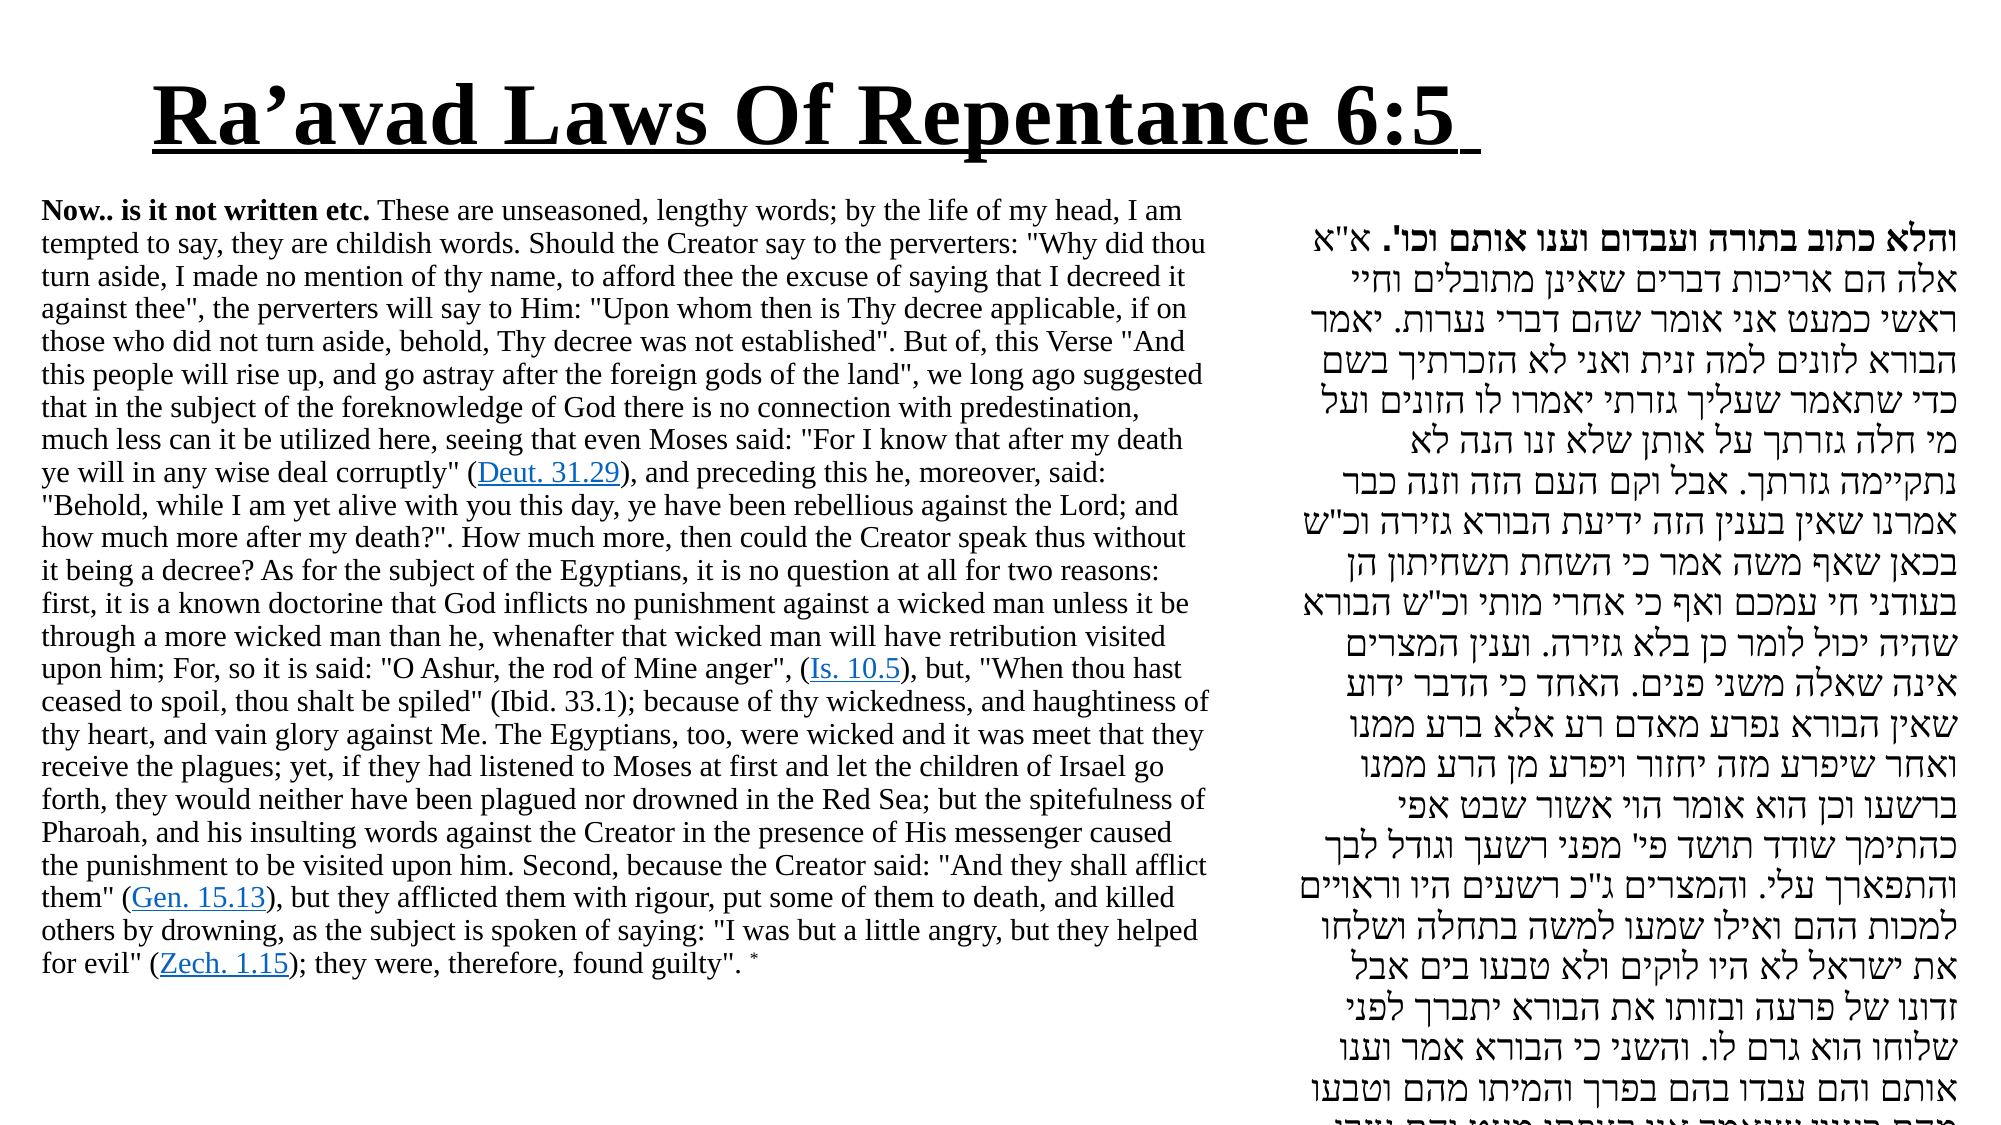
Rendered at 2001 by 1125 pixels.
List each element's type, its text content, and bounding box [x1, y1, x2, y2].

list Now.. is it not written etc. These are unseasoned, lengthy words; by the life of my head, I am tempted to say, they are childish words. Should the Creator say to the perverters: "Why did thou turn aside, I made no mention of thy name, to afford thee the excuse of saying that I decreed it against thee", the perverters will say to Him: "Upon whom then is Thy decree applicable, if on those who did not turn aside, behold, Thy decree was not established". But of, this Verse "And this people will rise up, and go astray after the foreign gods of the land", we long ago suggested that in the subject of the foreknowledge of God there is no connection with predestination, much less can it be utilized here, seeing that even Moses said: "For I know that after my death ye will in any wise deal corruptly" (Deut. 31.29), and preceding this he, moreover, said: "Behold, while I am yet alive with you this day, ye have been rebellious against the Lord; and how much more after my death?". How much more, then could the Creator speak thus without it being a decree? As for the subject of the Egyptians, it is no question at all for two reasons: first, it is a known doctorine that God inflicts no punishment against a wicked man unless it be through a more wicked man than he, whenafter that wicked man will have retribution visited upon him; For, so it is said: "O Ashur, the rod of Mine anger", (Is. 10.5), but, "When thou hast ceased to spoil, thou shalt be spiled" (Ibid. 33.1); because of thy wickedness, and haughtiness of thy heart, and vain glory against Me. The Egyptians, too, were wicked and it was meet that they receive the plagues; yet, if they had listened to Moses at first and let the children of Irsael go forth, they would neither have been plagued nor drowned in the Red Sea; but the spitefulness of Pharoah, and his insulting words against the Creator in the presence of His messenger caused the punishment to be visited upon him. Second, because the Creator said: "And they shall afflict them" (Gen. 15.13), but they afflicted them with rigour, put some of them to death, and killed others by drowning, as the subject is spoken of saying: "I was but a little angry, but they helped for evil" (Zech. 1.15); they were, therefore, found guilty". * [26, 187, 1227, 1014]
list והלא כתוב בתורה ועבדום וענו אותם וכו'. א''א אלה הם אריכות דברים שאינן מתובלים וחיי ראשי כמעט אני אומר שהם דברי נערות. יאמר הבורא לזונים למה זנית ואני לא הזכרתיך בשם כדי שתאמר שעליך גזרתי יאמרו לו הזונים ועל מי חלה גזרתך על אותן שלא זנו הנה לא נתקיימה גזרתך. אבל וקם העם הזה וזנה כבר אמרנו שאין בענין הזה ידיעת הבורא גזירה וכ''ש בכאן שאף משה אמר כי השחת תשחיתון הן בעודני חי עמכם ואף כי אחרי מותי וכ''ש הבורא שהיה יכול לומר כן בלא גזירה. וענין המצרים אינה שאלה משני פנים. האחד כי הדבר ידוע שאין הבורא נפרע מאדם רע אלא ברע ממנו ואחר שיפרע מזה יחזור ויפרע מן הרע ממנו ברשעו וכן הוא אומר הוי אשור שבט אפי כהתימך שודד תושד פי' מפני רשעך וגודל לבך והתפארך עלי. והמצרים ג''כ רשעים היו וראויים למכות ההם ואילו שמעו למשה בתחלה ושלחו את ישראל לא היו לוקים ולא טבעו בים אבל זדונו של פרעה ובזותו את הבורא יתברך לפני שלוחו הוא גרם לו. והשני כי הבורא אמר וענו אותם והם עבדו בהם בפרך והמיתו מהם וטבעו מהם כענין שנאמר אני קצפתי מעט והם עזרו לרעה לפיכך נתחייבו: [1272, 211, 1974, 1014]
title Ra’avad Laws Of Repentance 6:5 [137, 59, 1863, 278]
